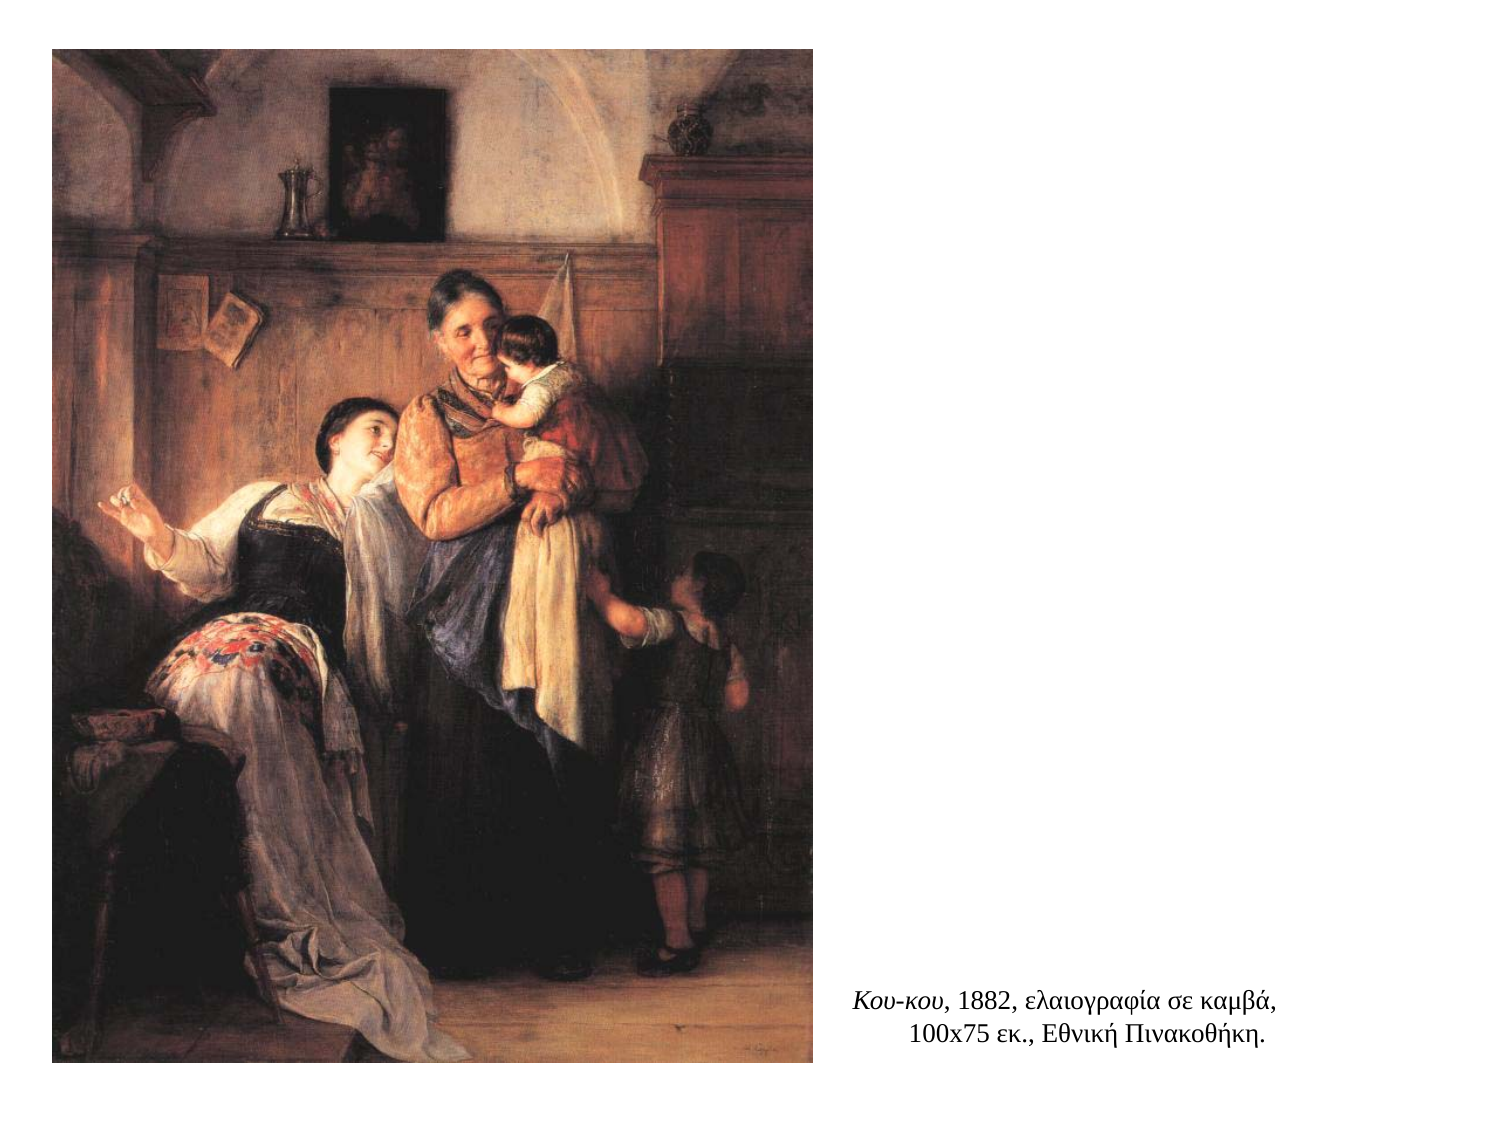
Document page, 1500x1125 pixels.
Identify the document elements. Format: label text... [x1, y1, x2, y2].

picture [51, 49, 813, 1063]
list Κου-κου, 1882, ελαιογραφία σε καμβά, 100x75 εκ., Εθνική Πινακοθήκη. [837, 975, 1375, 1075]
